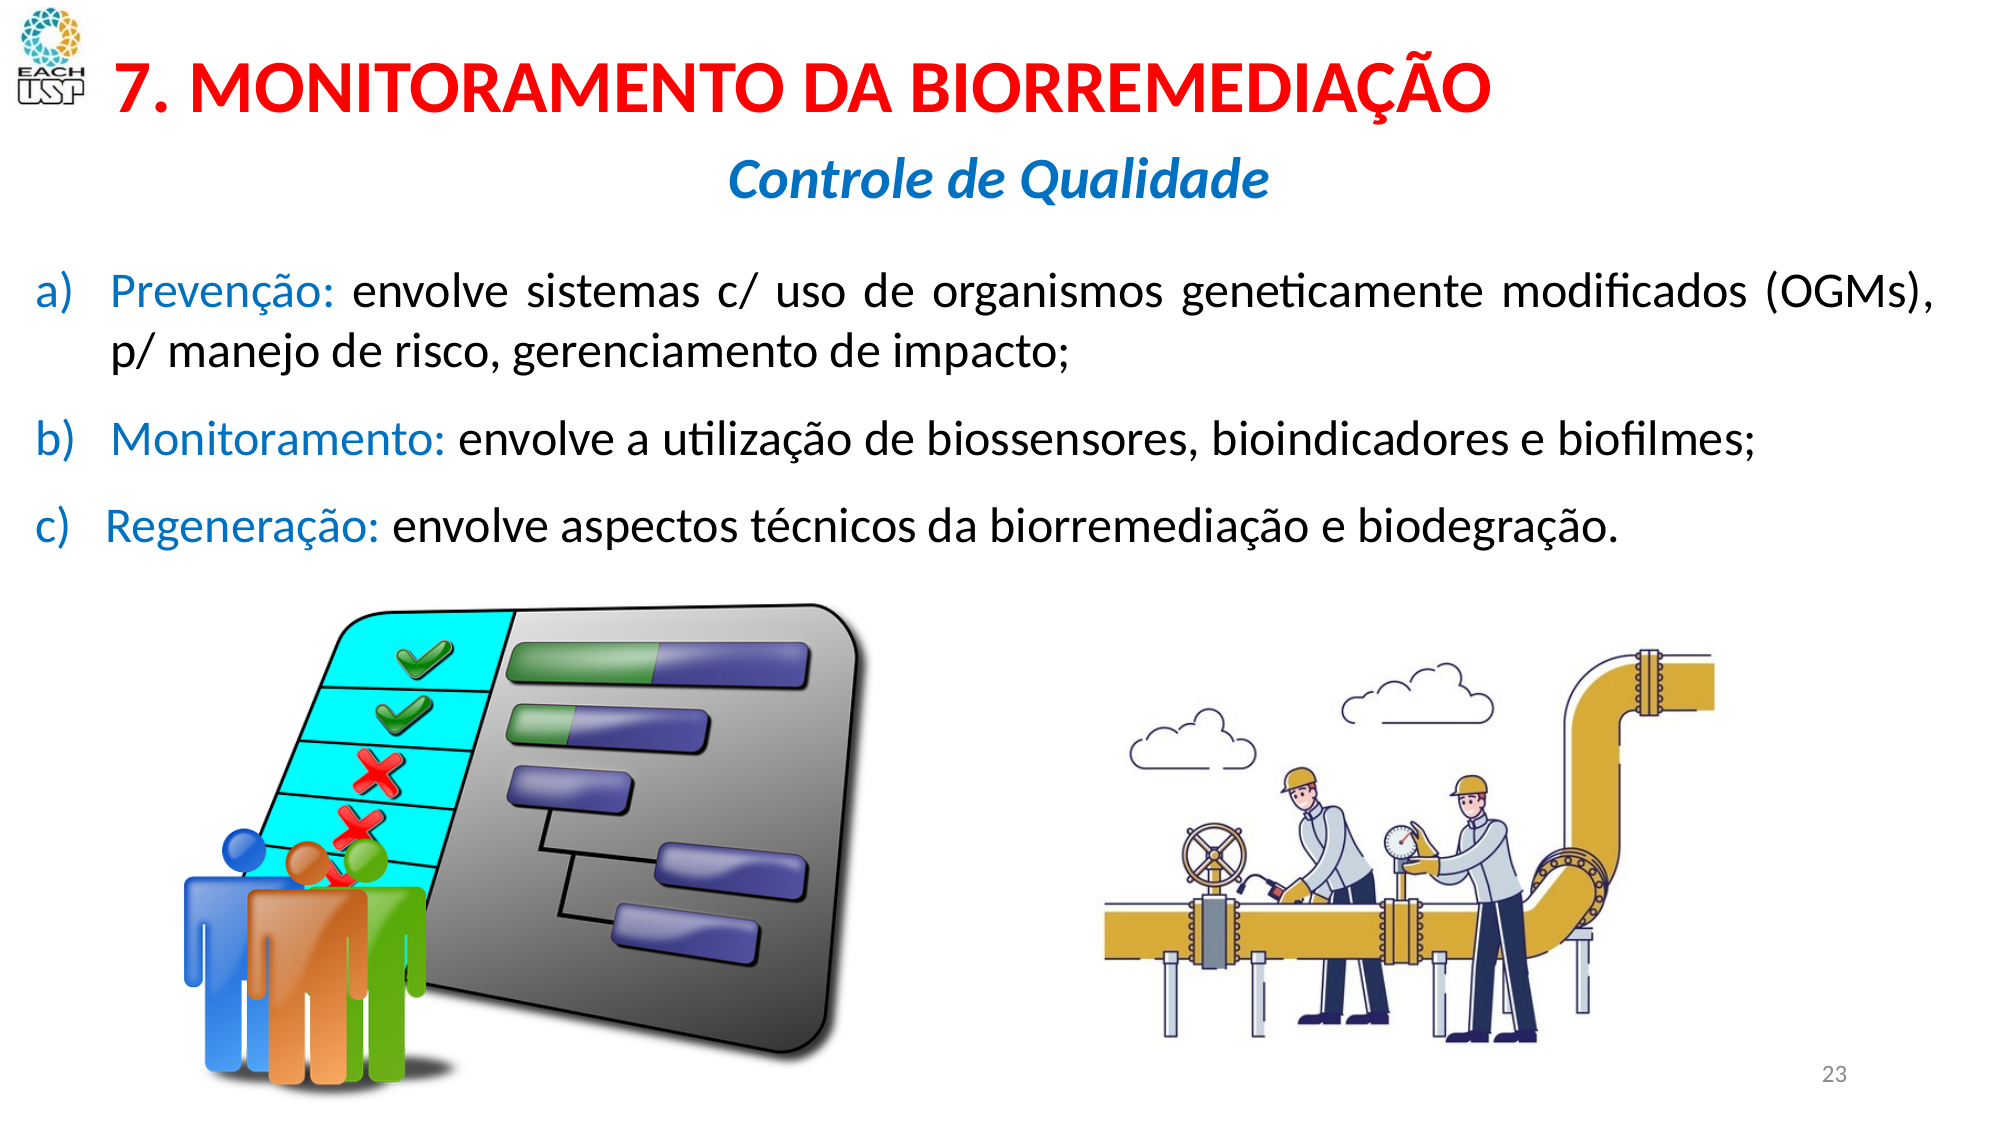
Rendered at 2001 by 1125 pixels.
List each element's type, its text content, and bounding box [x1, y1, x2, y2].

picture [181, 601, 875, 1103]
slide_number 23 [1736, 1042, 1863, 1103]
picture [1043, 569, 1736, 1123]
picture [0, 7, 100, 107]
list Prevenção: envolve sistemas c/ uso de organismos geneticamente modificados (OGMs), p/ manejo de risco, gerenciamento de impacto; b) Monitoramento: envolve a utilização de biossensores, bioindicadores e biofilmes; c) Regeneração: envolve aspectos técnicos da biorremediação e biodegração. [20, 250, 1951, 570]
text_box Controle de Qualidade [644, 162, 1354, 218]
text_box 7. MONITORAMENTO DA BIORREMEDIAÇÃO [99, 40, 1917, 162]
